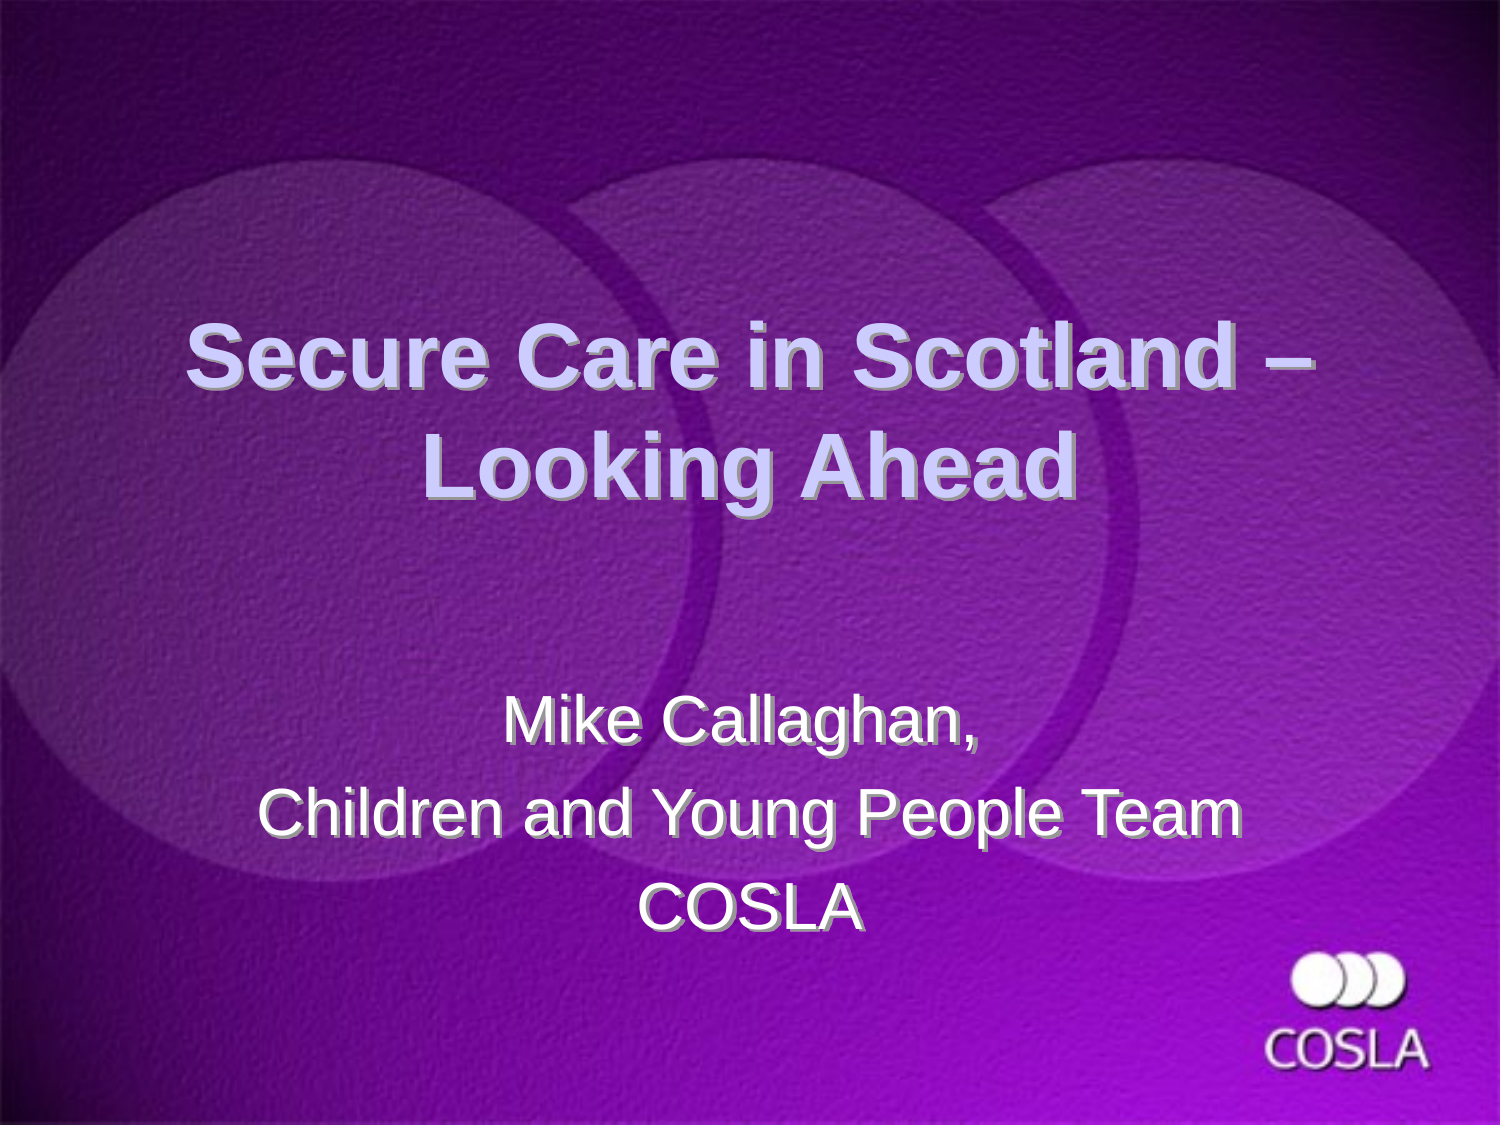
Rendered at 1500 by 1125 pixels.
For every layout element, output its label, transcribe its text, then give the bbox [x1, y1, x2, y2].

subtitle Mike Callaghan, Children and Young People Team COSLA [225, 575, 1275, 863]
title Secure Care in Scotland – Looking Ahead [112, 312, 1388, 500]
picture [0, 0, 1500, 1125]
